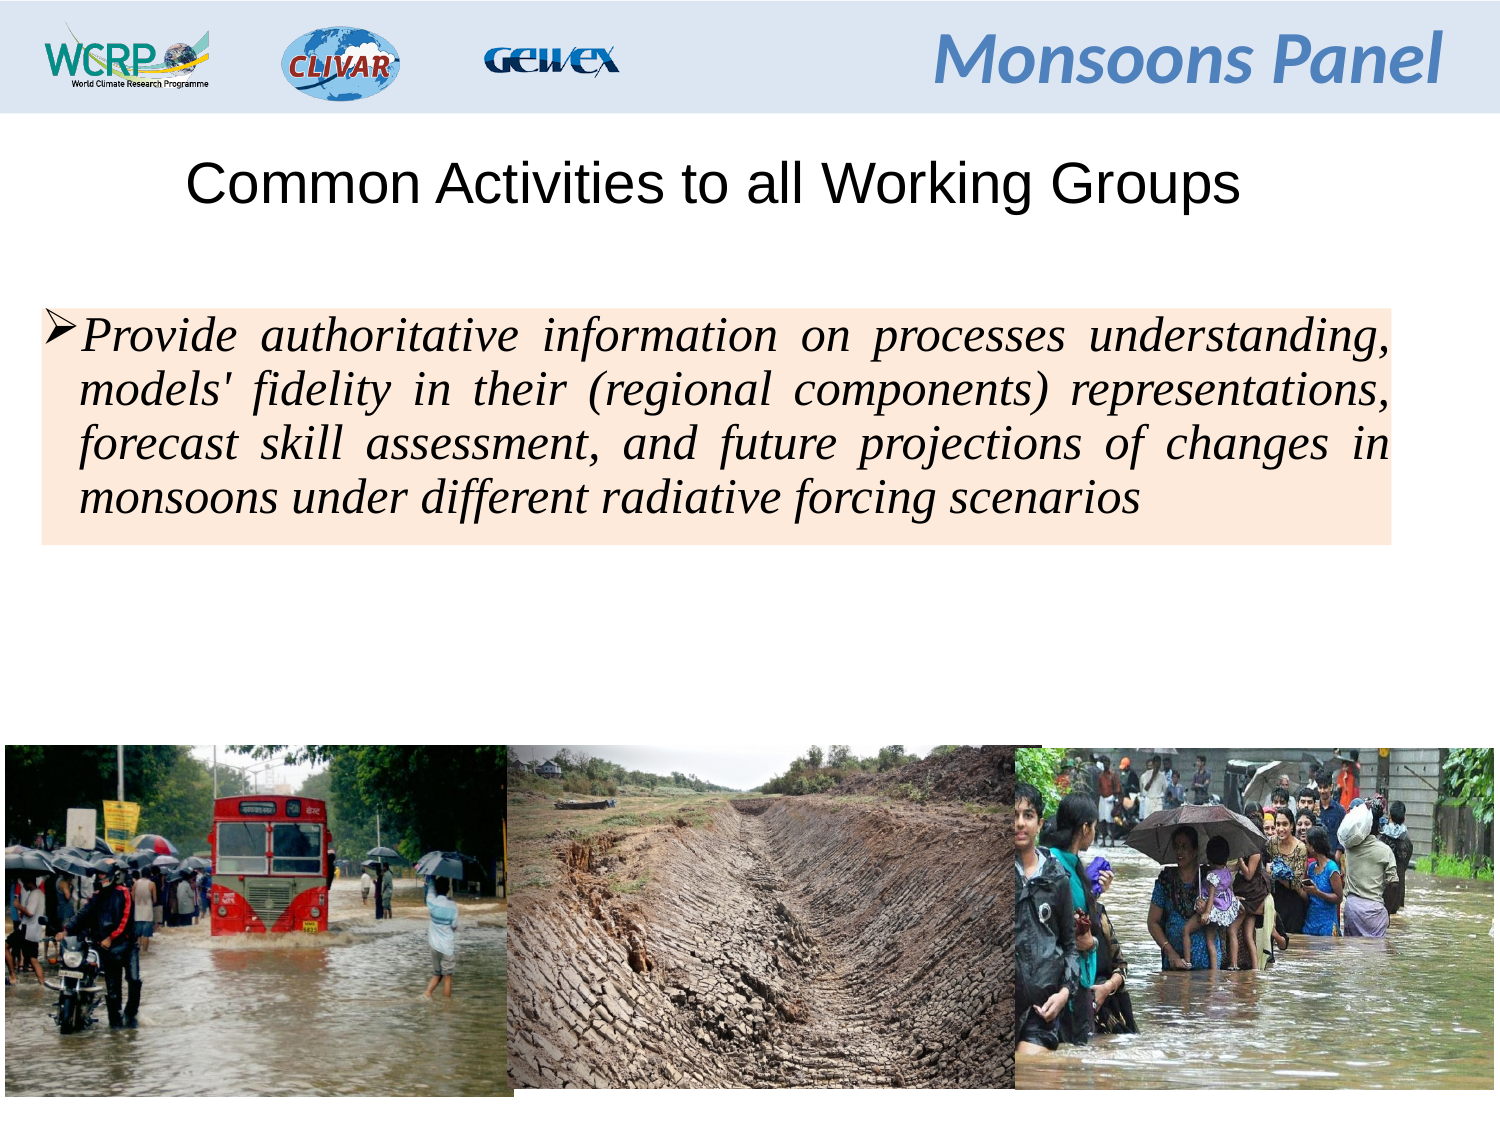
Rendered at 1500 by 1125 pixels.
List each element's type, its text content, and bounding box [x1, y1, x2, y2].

title Common Activities to all Working Groups [185, 109, 1500, 261]
picture [4, 744, 1495, 1097]
subtitle Provide authoritative information on processes understanding, models' fidelity in their (regional components) representations, forecast skill assessment, and future projections of changes in monsoons under different radiative forcing scenarios [41, 308, 1392, 546]
